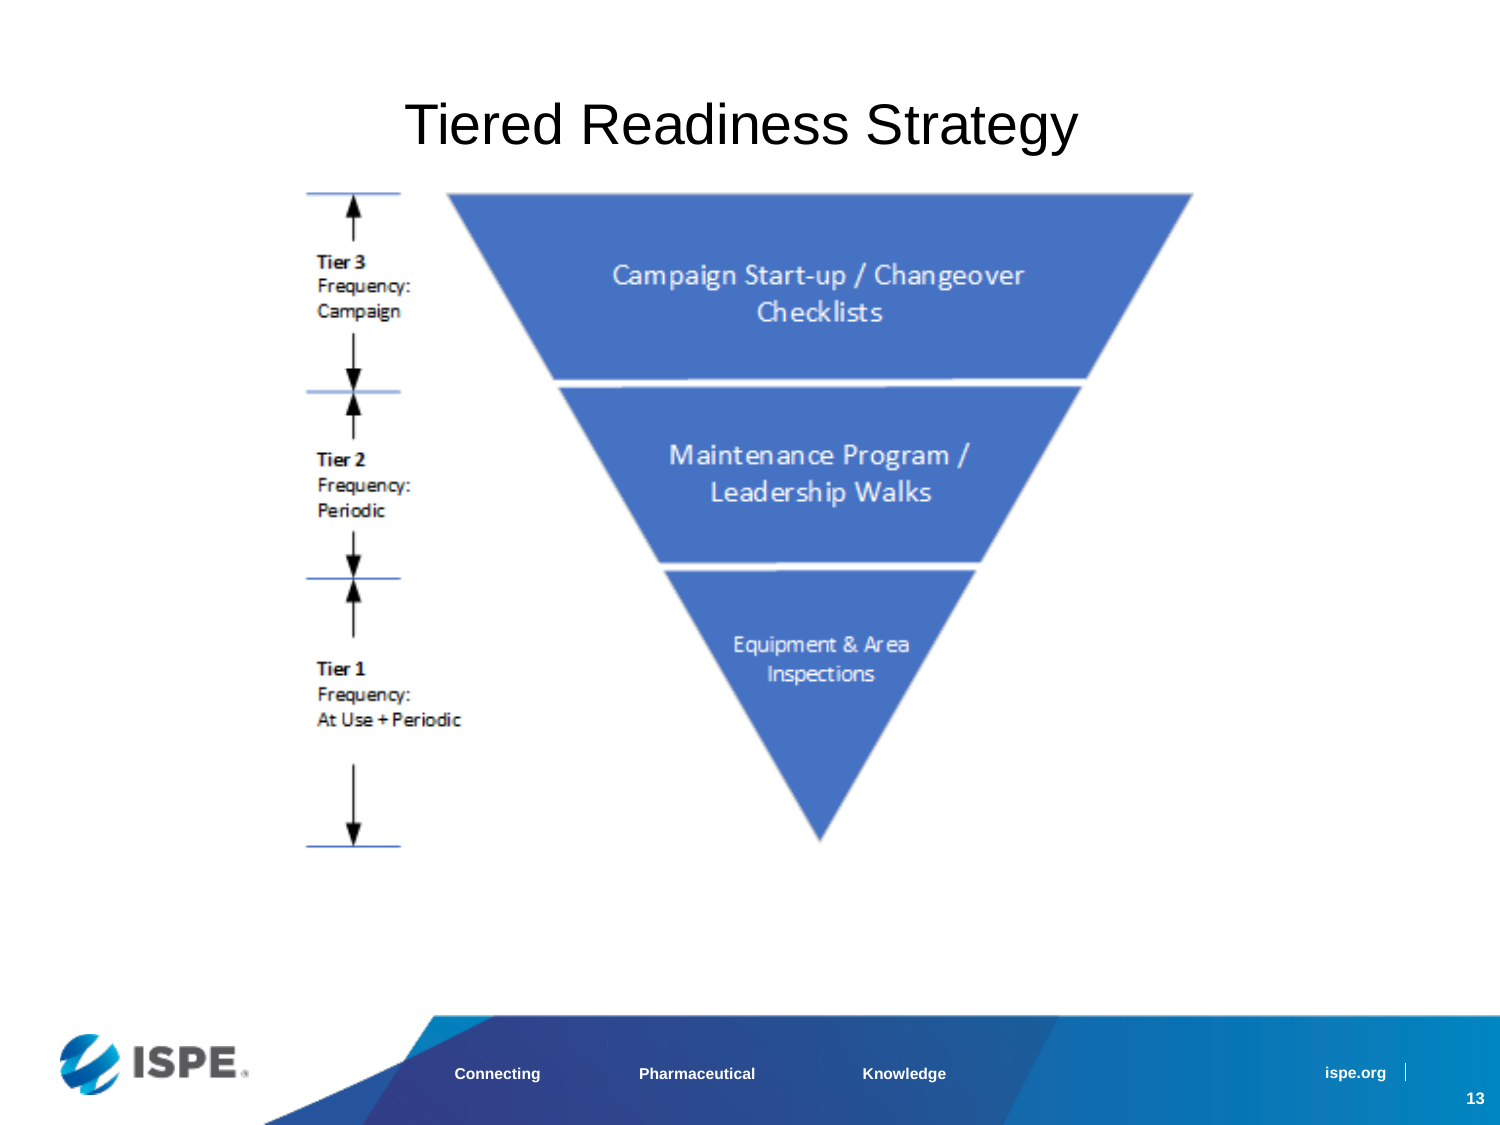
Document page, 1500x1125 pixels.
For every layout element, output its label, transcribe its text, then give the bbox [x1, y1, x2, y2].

slide_number 13 [1446, 1067, 1500, 1116]
picture [0, 0, 1500, 1125]
